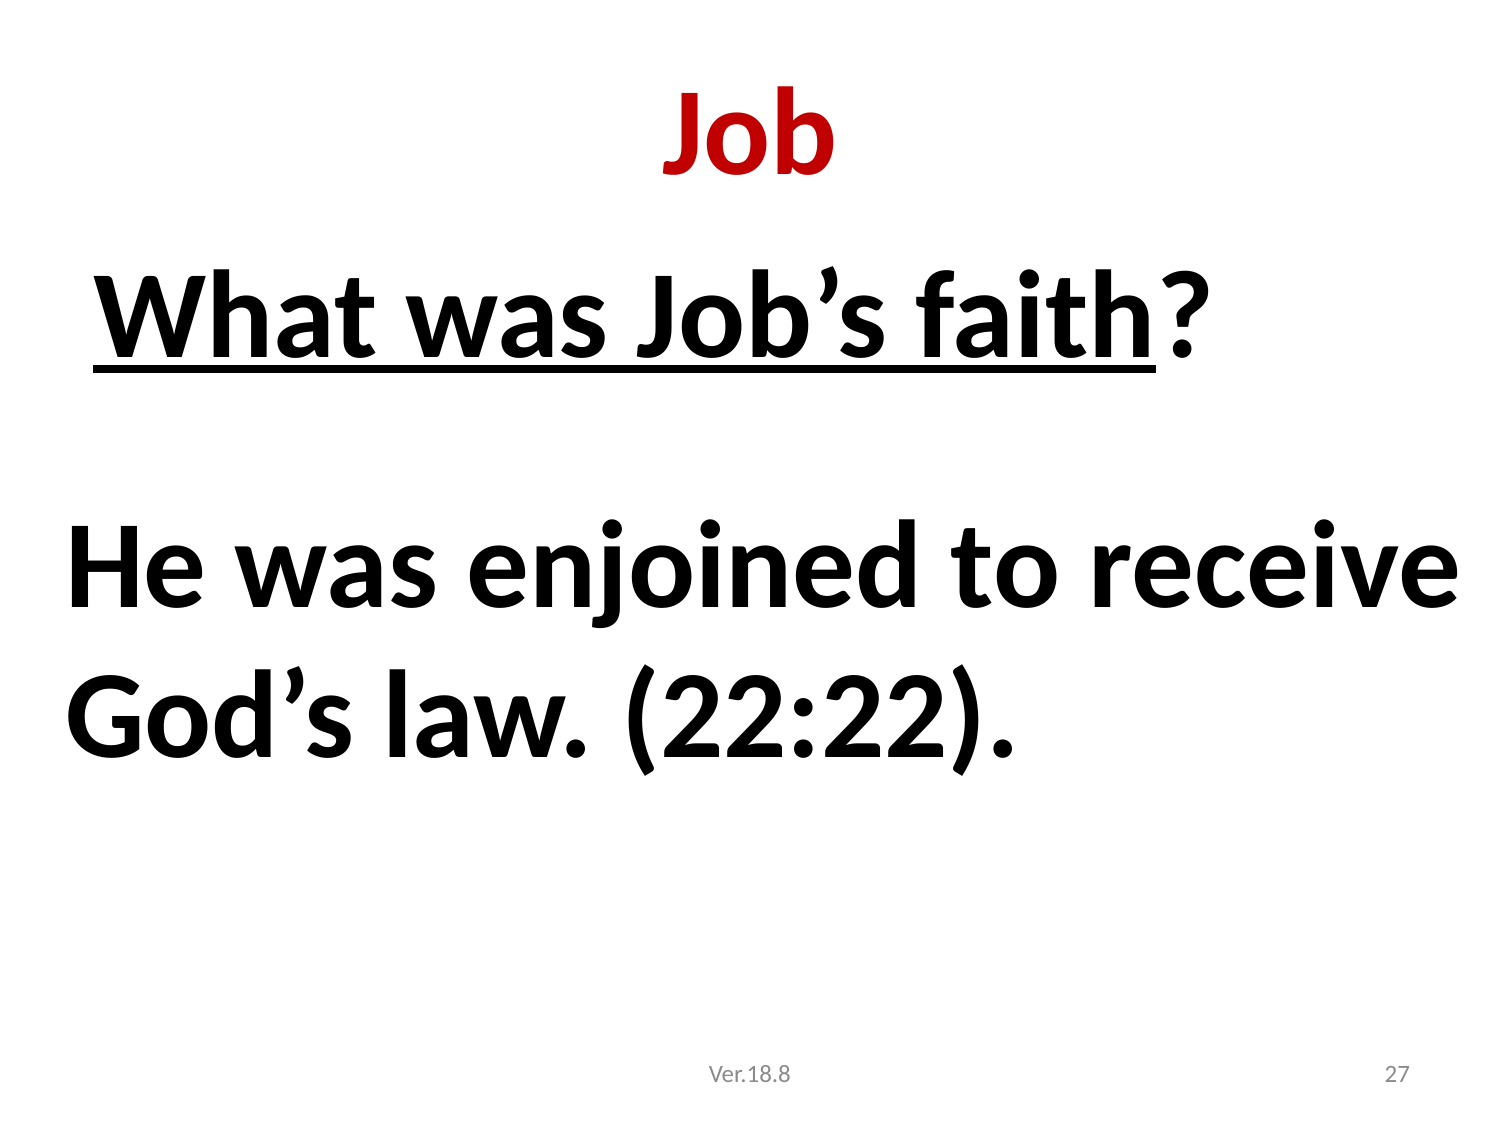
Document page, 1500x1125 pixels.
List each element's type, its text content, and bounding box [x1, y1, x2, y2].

footer Ver.18.8 [512, 1042, 988, 1103]
slide_number 27 [1074, 1042, 1425, 1103]
subtitle What was Job’s faith? He was enjoined to receive God’s law. (22:22). [49, 224, 1488, 1051]
title Job [112, 62, 1388, 188]
